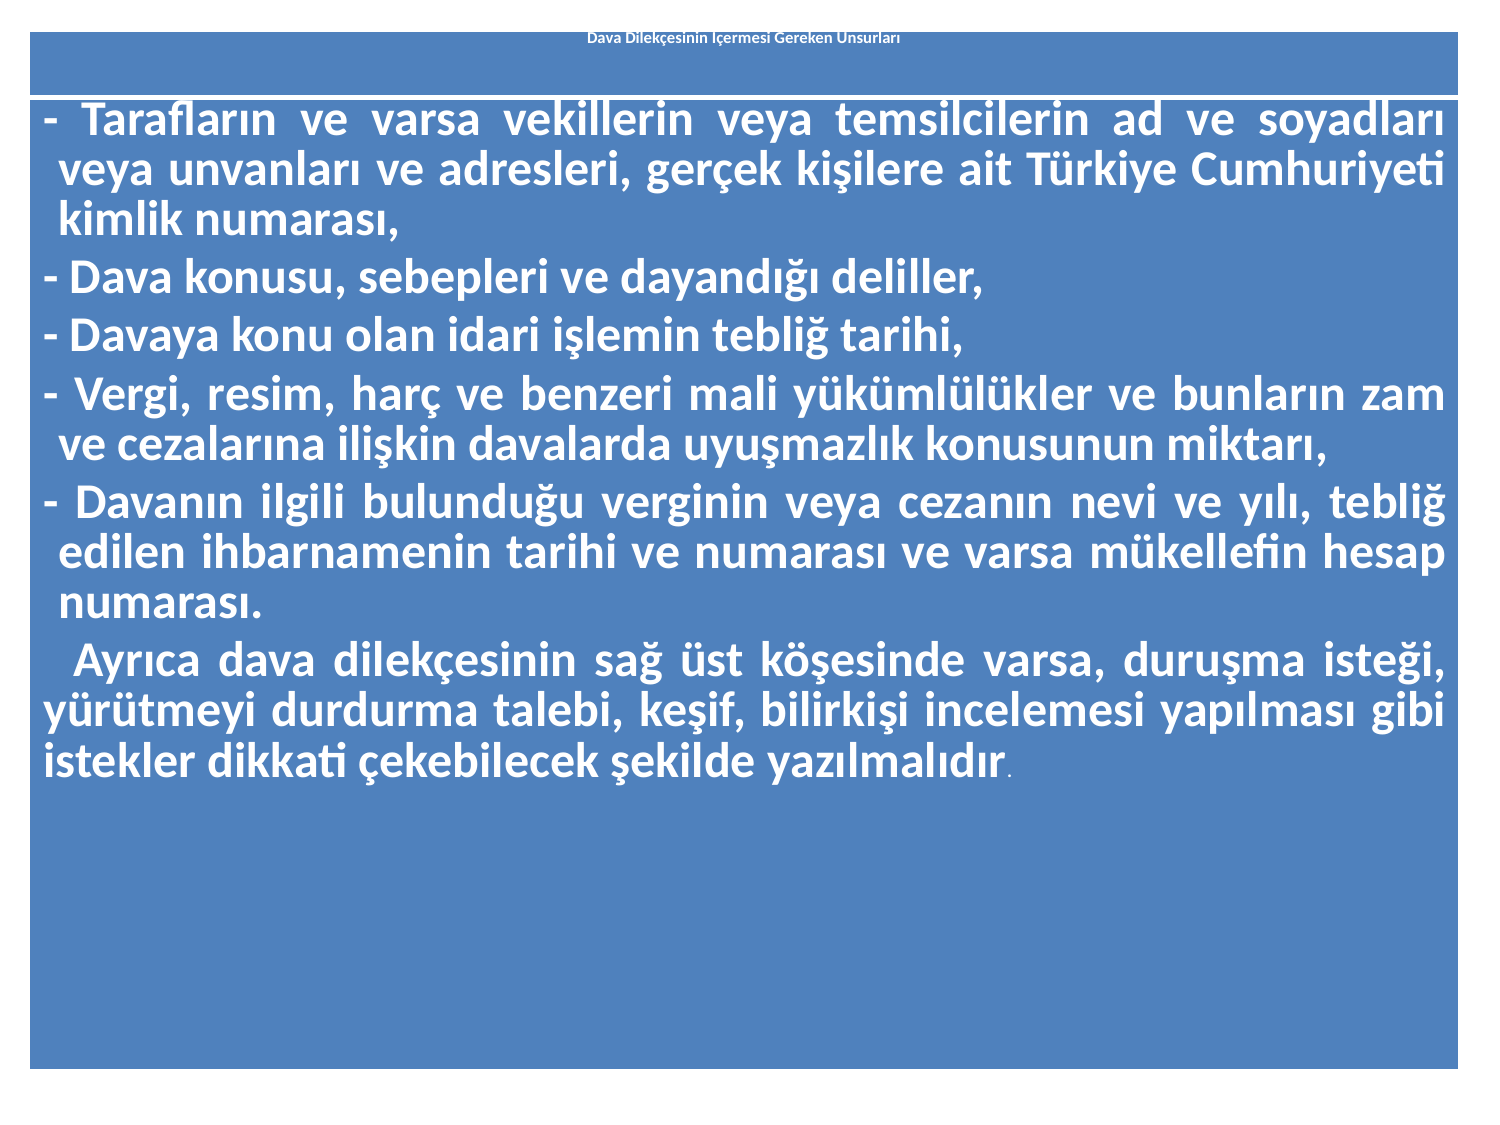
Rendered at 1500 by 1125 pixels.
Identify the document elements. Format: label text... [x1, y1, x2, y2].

table_cell - Tarafların ve varsa vekillerin veya temsilcilerin ad ve soyadları veya unvanları ve adresleri, gerçek kişilere ait Türkiye Cumhuriyeti kimlik numarası, - Dava konusu, sebepleri ve dayandığı deliller, - Davaya konu olan idari işlemin tebliğ tarihi, - Vergi, resim, harç ve benzeri mali yükümlülükler ve bunların zam ve cezalarına ilişkin davalarda uyuşmazlık konusunun miktarı, - Davanın ilgili bulunduğu verginin veya cezanın nevi ve yılı, tebliğ edilen ihbarnamenin tarihi ve numarası ve varsa mükellefin hesap numarası. Ayrıca dava dilekçesinin sağ üst köşesinde varsa, duruşma isteği, yürütmeyi durdurma talebi, keşif, bilirkişi incelemesi yapılması gibi istekler dikkati çekebilecek şekilde yazılmalıdır. [30, 100, 1458, 1069]
table_header Dava Dilekçesinin İçermesi Gereken Unsurları [30, 32, 1458, 95]
